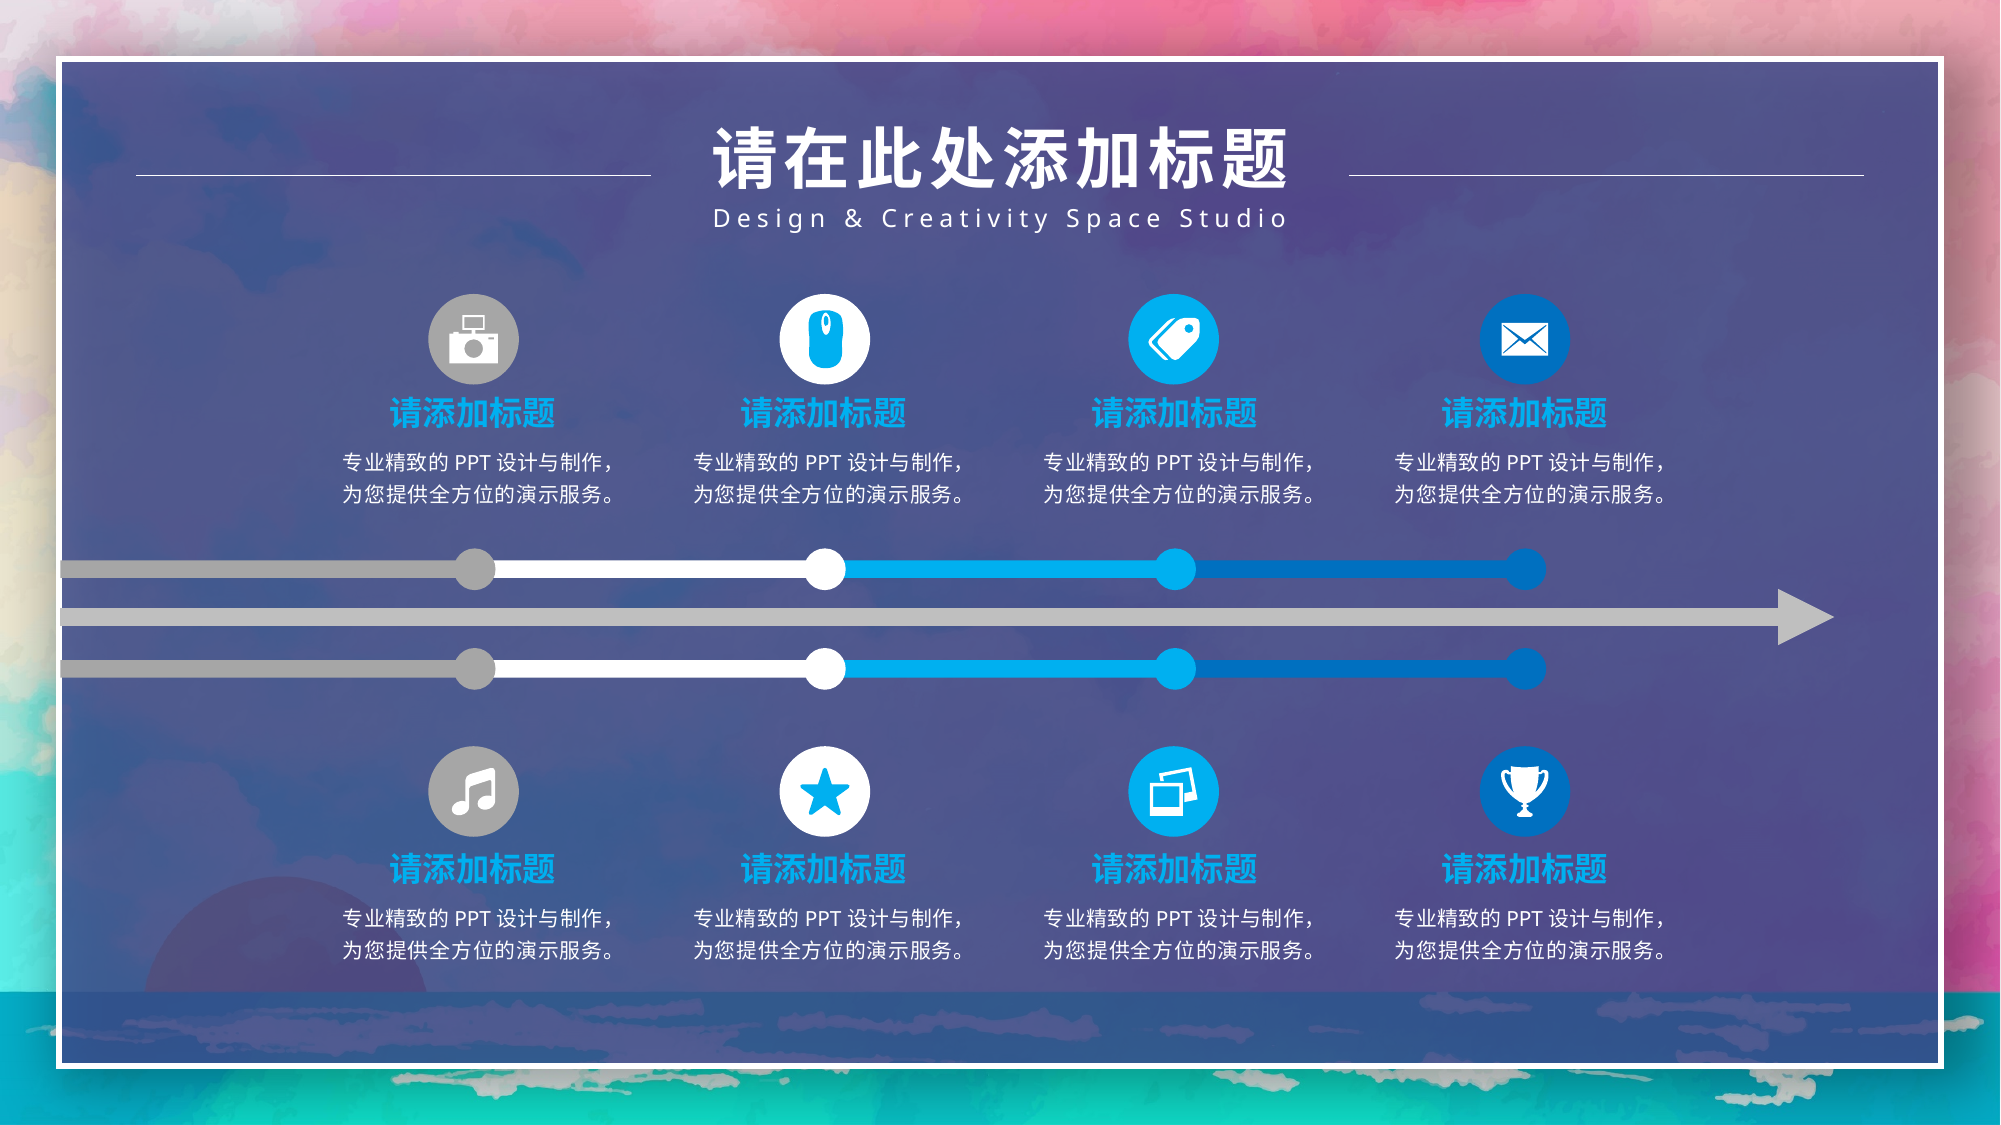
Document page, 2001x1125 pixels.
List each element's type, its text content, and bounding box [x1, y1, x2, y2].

list 请在此处添加标题 [562, 109, 1438, 194]
text_box 请添加标题 [374, 384, 571, 440]
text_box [496, 548, 846, 591]
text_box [428, 746, 519, 837]
text_box 请添加标题 [1076, 384, 1273, 440]
text_box 专业精致的PPT设计与制作，为您提供全方位的演示服务。 [1380, 890, 1670, 971]
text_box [1128, 746, 1219, 837]
text_box 请添加标题 [1427, 840, 1623, 896]
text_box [1479, 293, 1571, 385]
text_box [1479, 746, 1571, 837]
text_box 专业精致的PPT设计与制作，为您提供全方位的演示服务。 [1380, 434, 1670, 515]
text_box 专业精致的PPT设计与制作，为您提供全方位的演示服务。 [678, 890, 969, 971]
text_box 专业精致的PPT设计与制作，为您提供全方位的演示服务。 [1029, 434, 1320, 515]
text_box 专业精致的PPT设计与制作，为您提供全方位的演示服务。 [1029, 890, 1320, 971]
text_box 请添加标题 [1076, 840, 1273, 896]
text_box 专业精致的PPT设计与制作，为您提供全方位的演示服务。 [327, 434, 618, 515]
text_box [779, 293, 871, 385]
list Design & Creativity Space Studio [562, 194, 1438, 244]
text_box 请添加标题 [1427, 384, 1623, 440]
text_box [1128, 293, 1219, 385]
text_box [779, 746, 871, 837]
text_box 请添加标题 [725, 840, 922, 896]
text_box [60, 647, 496, 690]
picture [0, 0, 2000, 1125]
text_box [1196, 647, 1547, 690]
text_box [846, 548, 1196, 591]
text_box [1196, 548, 1547, 591]
text_box 专业精致的PPT设计与制作，为您提供全方位的演示服务。 [327, 890, 618, 971]
text_box 专业精致的PPT设计与制作，为您提供全方位的演示服务。 [678, 434, 969, 515]
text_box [496, 647, 846, 690]
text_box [428, 293, 519, 385]
text_box 请添加标题 [725, 384, 922, 440]
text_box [60, 548, 496, 591]
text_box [846, 647, 1196, 690]
text_box 请添加标题 [374, 840, 571, 896]
